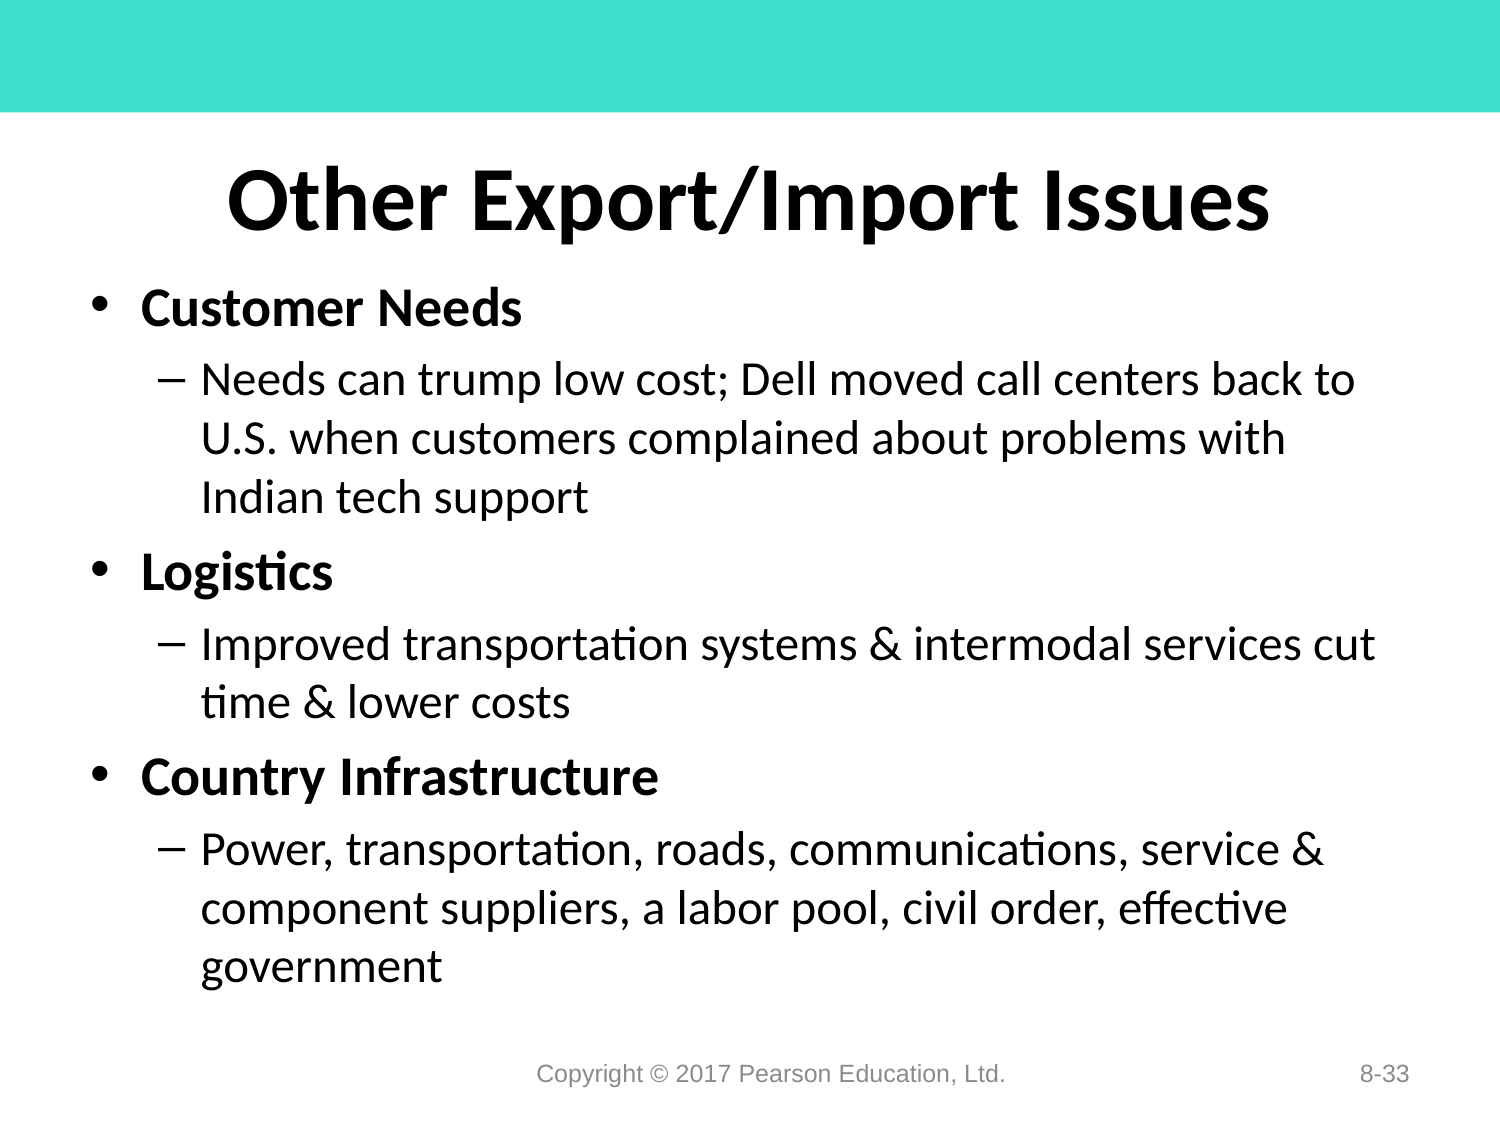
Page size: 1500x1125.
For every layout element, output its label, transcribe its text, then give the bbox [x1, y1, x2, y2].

list Customer Needs Needs can trump low cost; Dell moved call centers back to U.S. when customers complained about problems with Indian tech support Logistics Improved transportation systems & intermodal services cut time & lower costs Country Infrastructure Power, transportation, roads, communications, service & component suppliers, a labor pool, civil order, effective government [75, 262, 1425, 1005]
footer Copyright © 2017 Pearson Education, Ltd. [512, 1042, 1032, 1103]
slide_number 8-33 [1074, 1042, 1425, 1103]
title Other Export/Import Issues [75, 99, 1425, 262]
